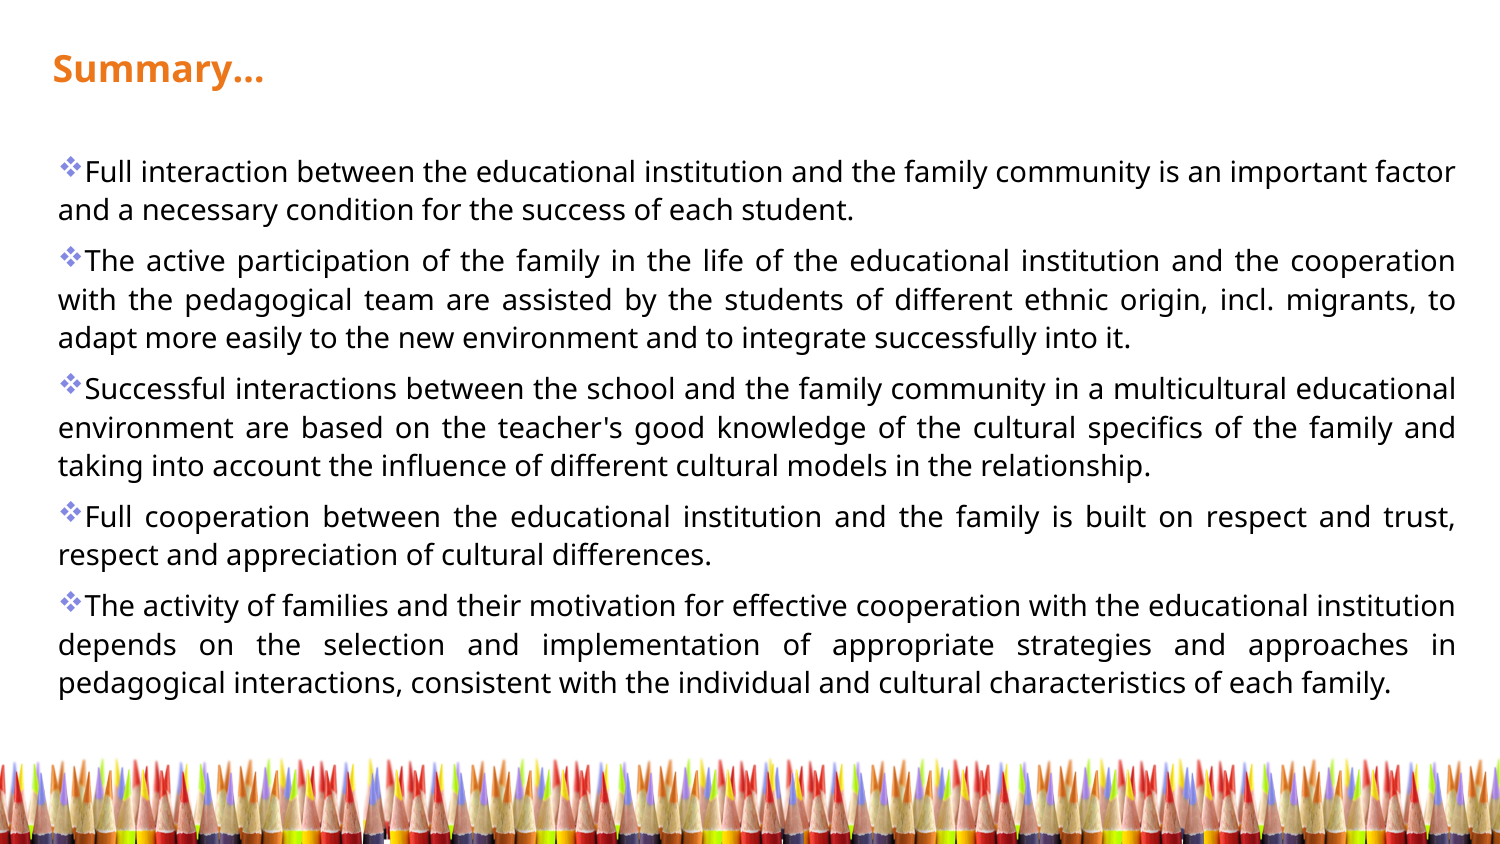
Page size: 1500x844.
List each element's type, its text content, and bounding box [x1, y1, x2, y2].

list Summary… [0, 20, 1500, 115]
list Full interaction between the educational institution and the family community is an important factor and a necessary condition for the success of each student. The active participation of the family in the life of the educational institution and the cooperation with the pedagogical team are assisted by the students of different ethnic origin, incl. migrants, to adapt more easily to the new environment and to integrate successfully into it. Successful interactions between the school and the family community in a multicultural educational environment are based on the teacher's good knowledge of the cultural specifics of the family and taking into account the influence of different cultural models in the relationship. Full cooperation between the educational institution and the family is built on respect and trust, respect and appreciation of cultural differences. The activity of families and their motivation for effective cooperation with the educational institution depends on the selection and implementation of appropriate strategies and approaches in pedagogical interactions, consistent with the individual and cultural characteristics of each family. [42, 114, 1473, 735]
picture [0, 756, 1500, 844]
